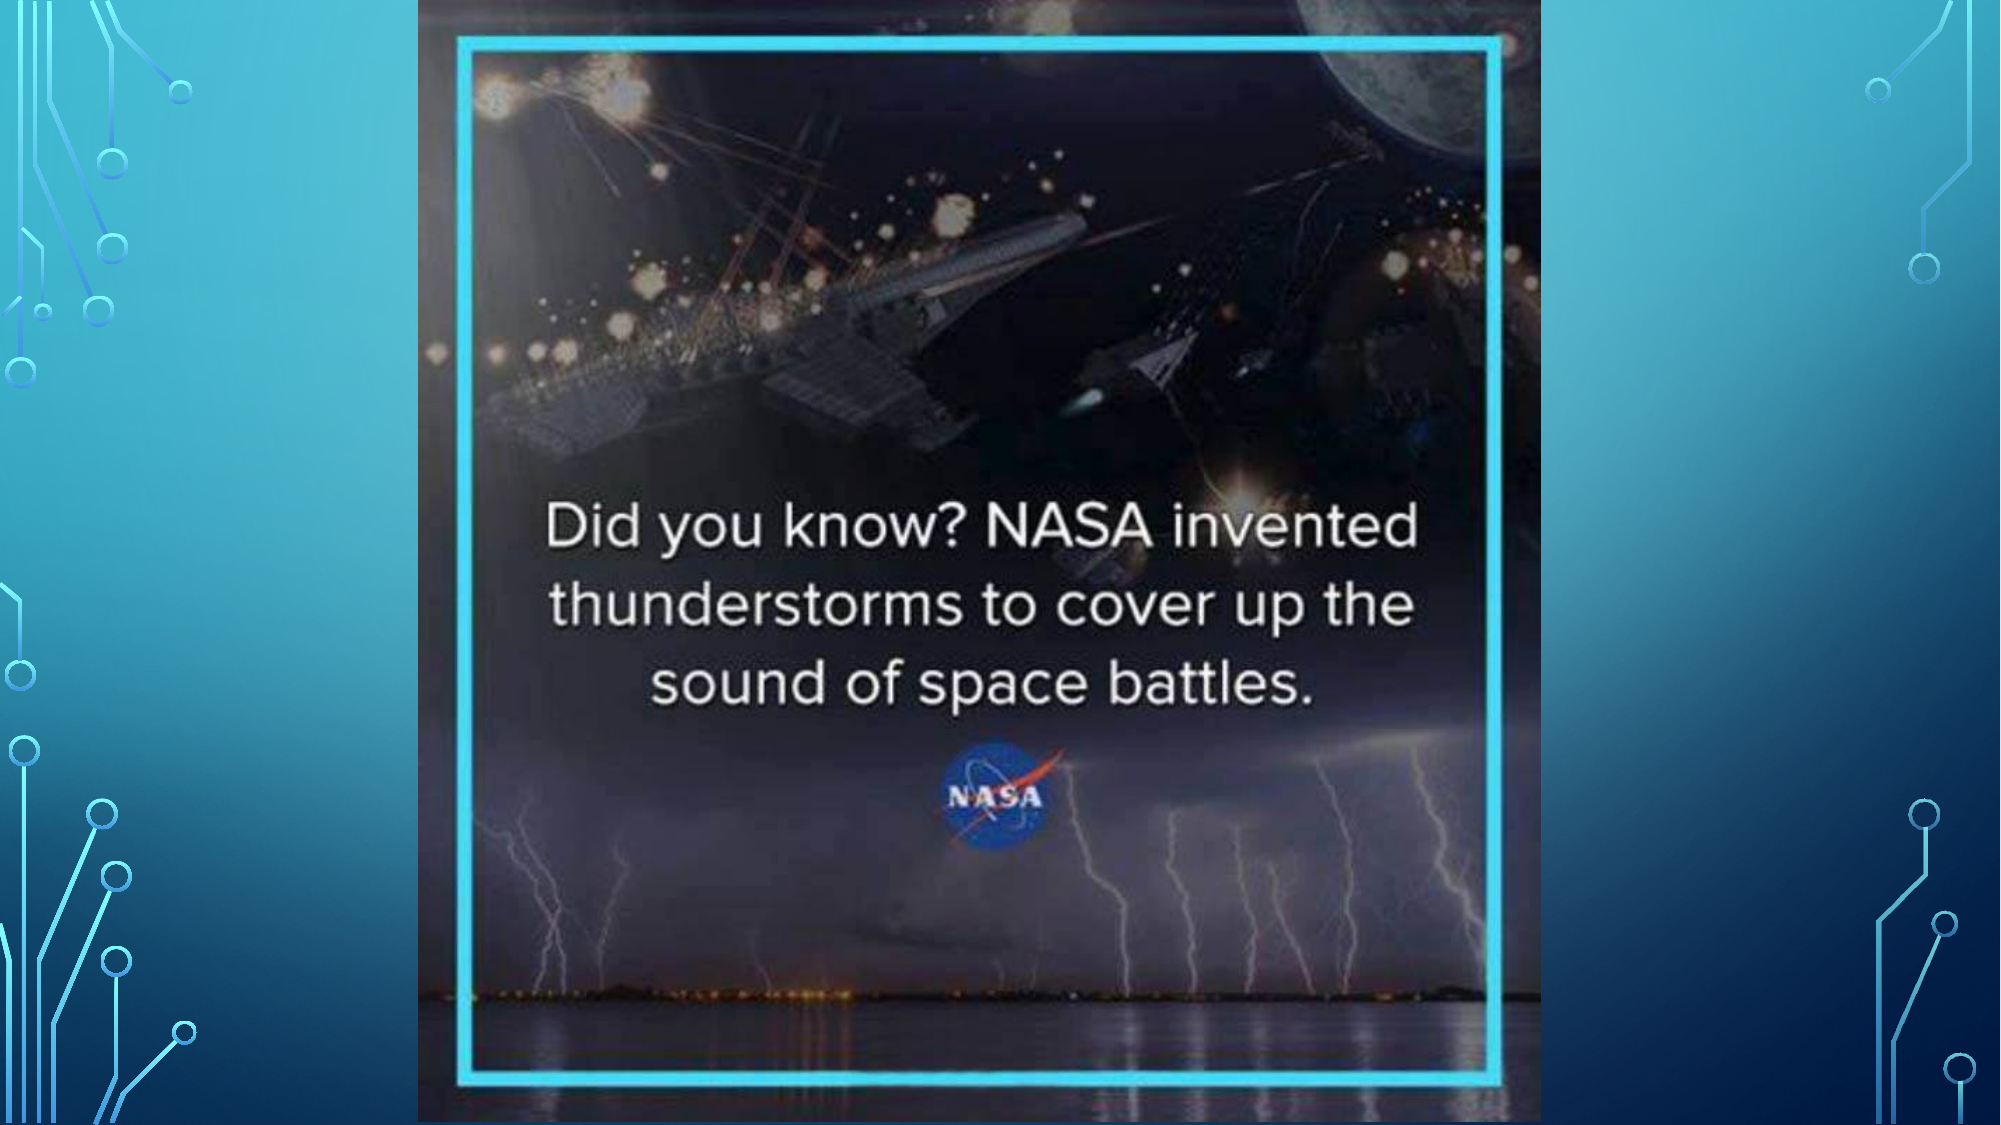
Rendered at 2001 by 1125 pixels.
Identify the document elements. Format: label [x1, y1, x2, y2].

list [418, 0, 1541, 1123]
